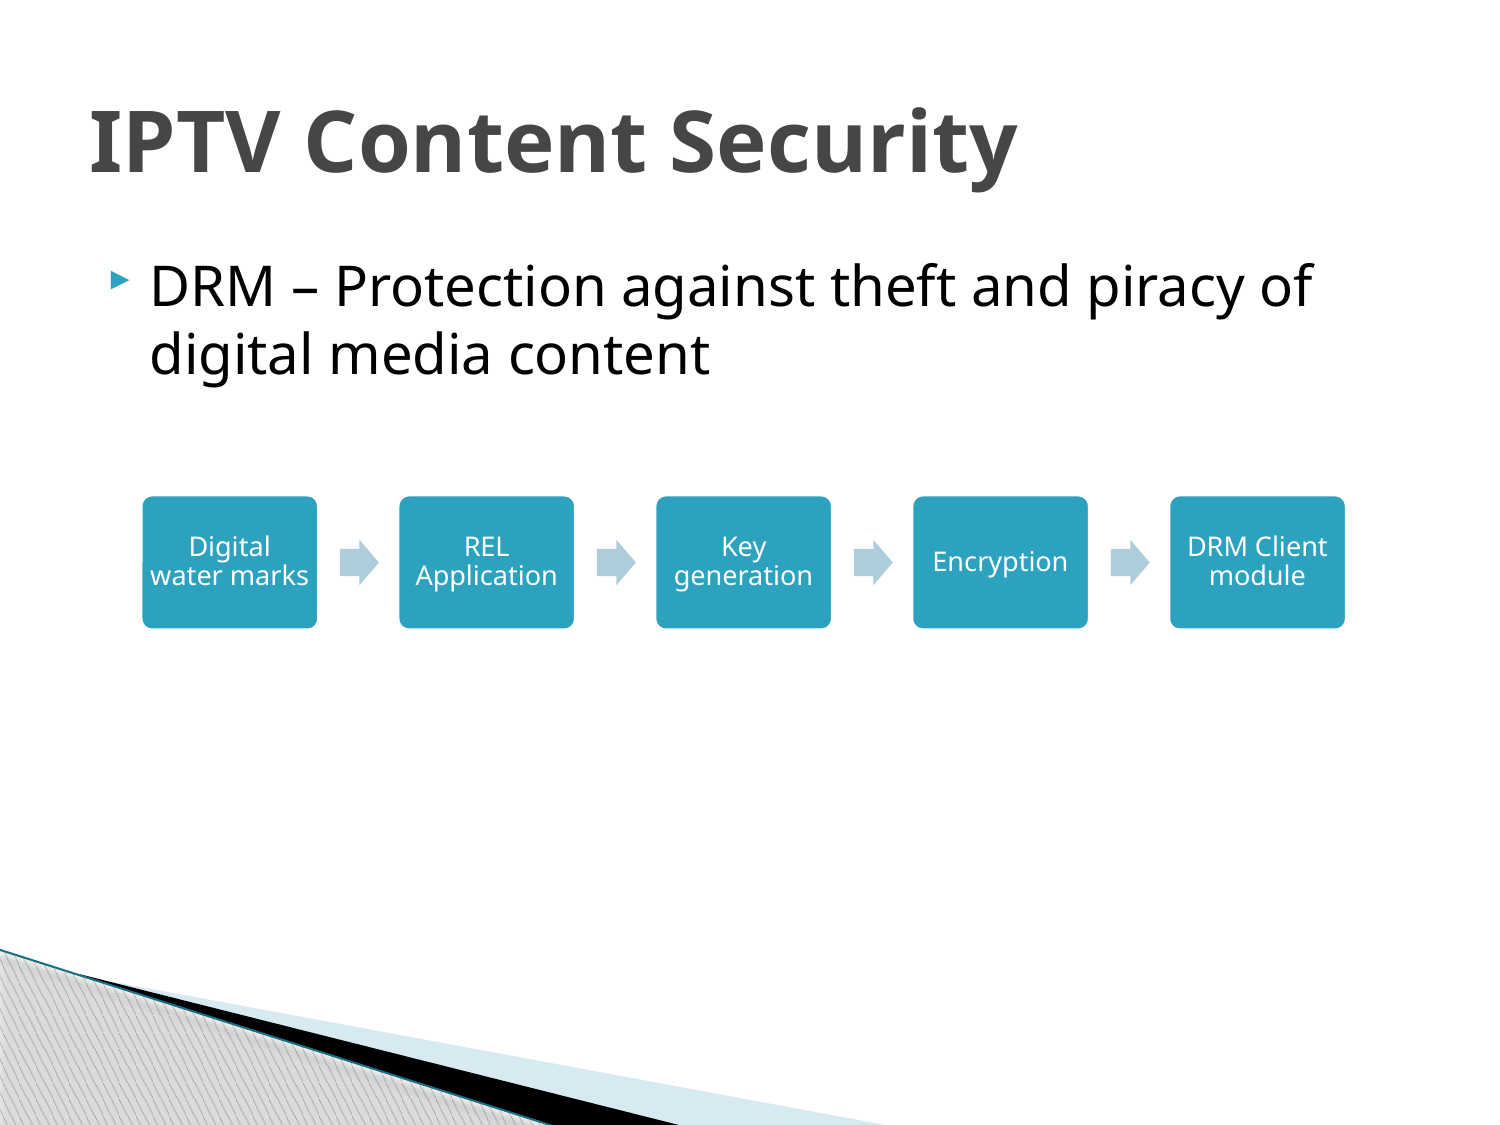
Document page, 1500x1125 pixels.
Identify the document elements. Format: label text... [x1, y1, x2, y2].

list DRM – Protection against theft and piracy of digital media content [75, 243, 1425, 986]
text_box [137, 228, 1351, 897]
title IPTV Content Security [75, 45, 1425, 233]
